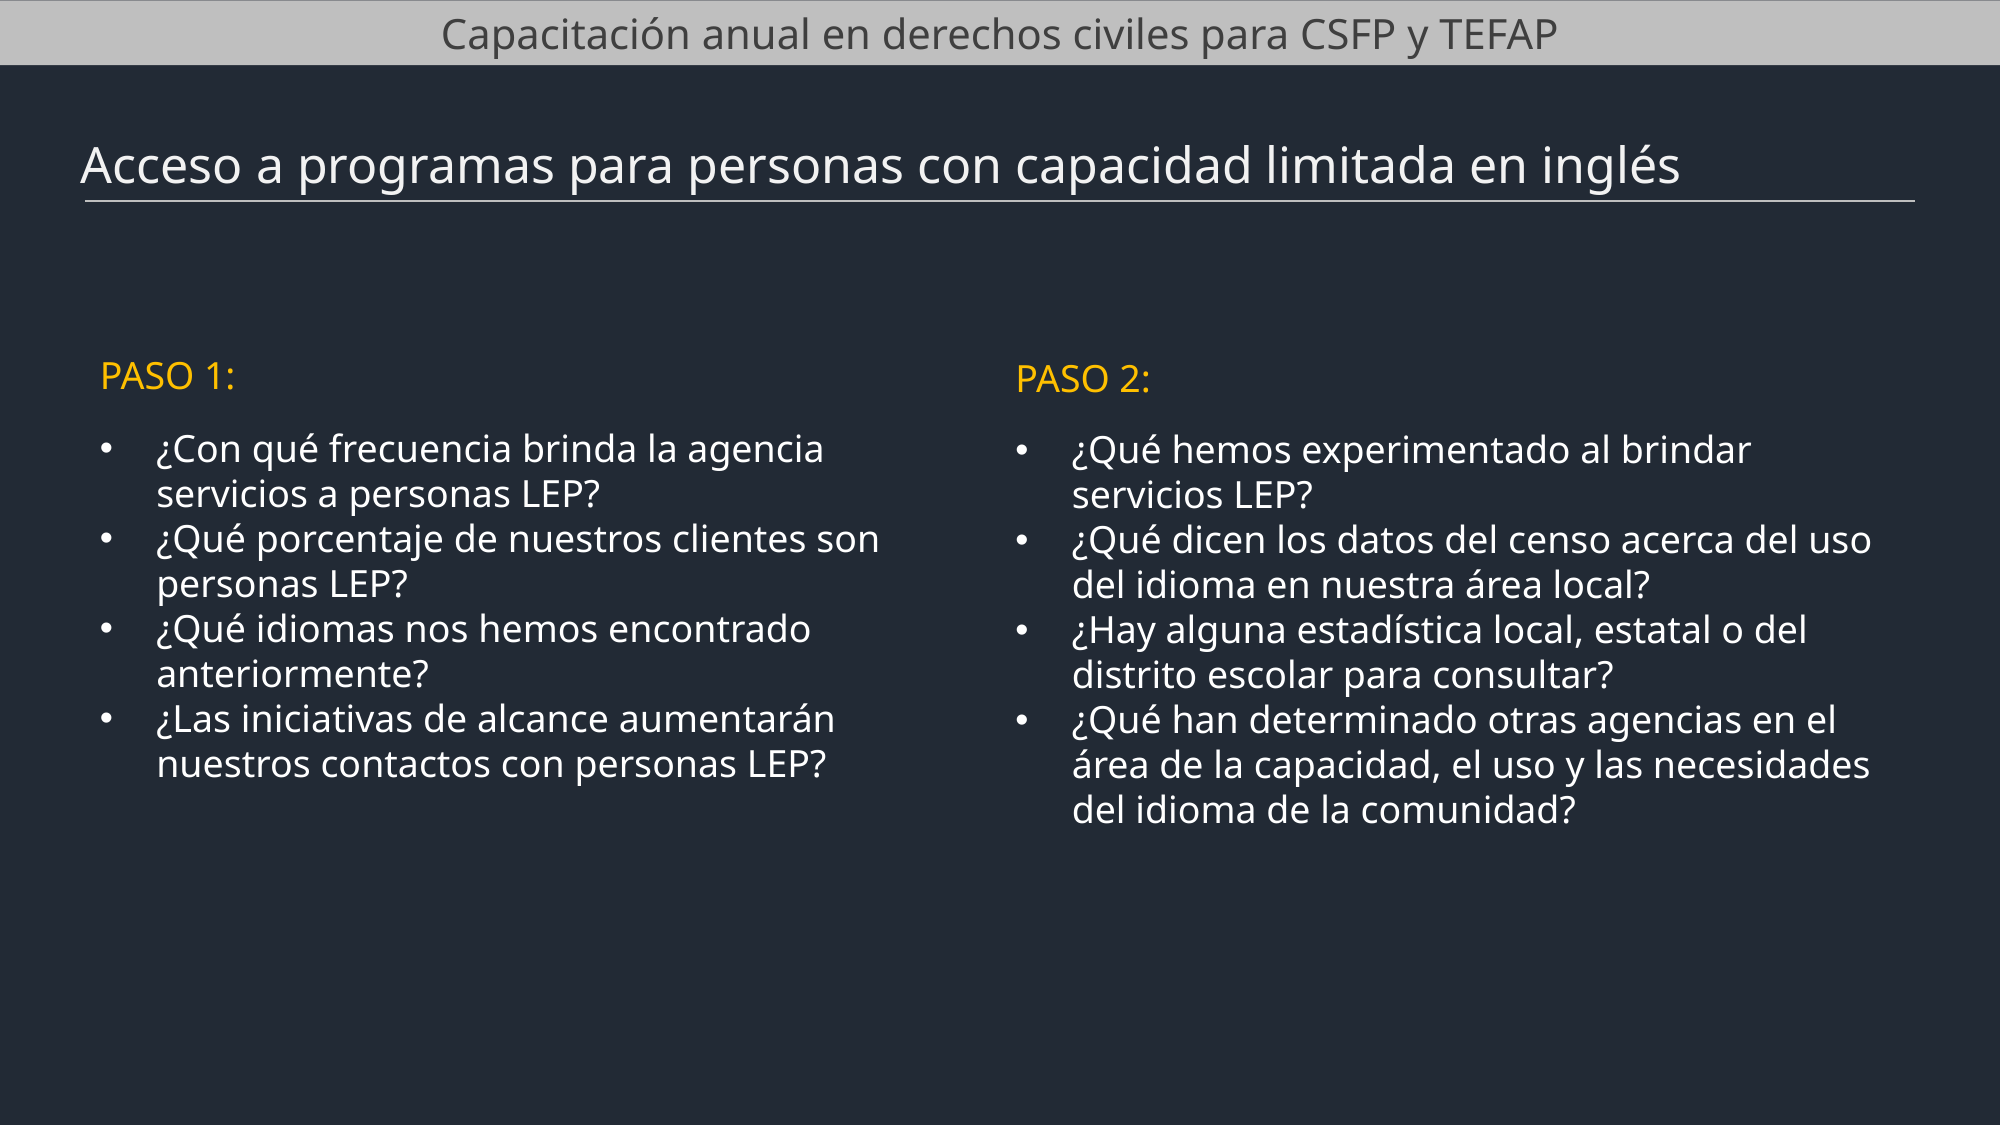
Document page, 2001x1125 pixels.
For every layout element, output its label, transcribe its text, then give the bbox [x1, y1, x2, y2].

text_box Acceso a programas para personas con capacidad limitada en inglés [65, 126, 1898, 202]
text_box PASO 2: ¿Qué hemos experimentado al brindar servicios LEP? ¿Qué dicen los datos del censo acerca del uso del idioma en nuestra área local? ¿Hay alguna estadística local, estatal o del distrito escolar para consultar? ¿Qué han determinado otras agencias en el área de la capacidad, el uso y las necesidades del idioma de la comunidad? [1000, 320, 1916, 889]
text_box PASO 1: ¿Con qué frecuencia brinda la agencia servicios a personas LEP? ¿Qué porcentaje de nuestros clientes son personas LEP? ¿Qué idiomas nos hemos encontrado anteriormente? ¿Las iniciativas de alcance aumentarán nuestros contactos con personas LEP? [84, 344, 924, 913]
text_box Capacitación anual en derechos civiles para CSFP y TEFAP [0, 0, 2000, 66]
